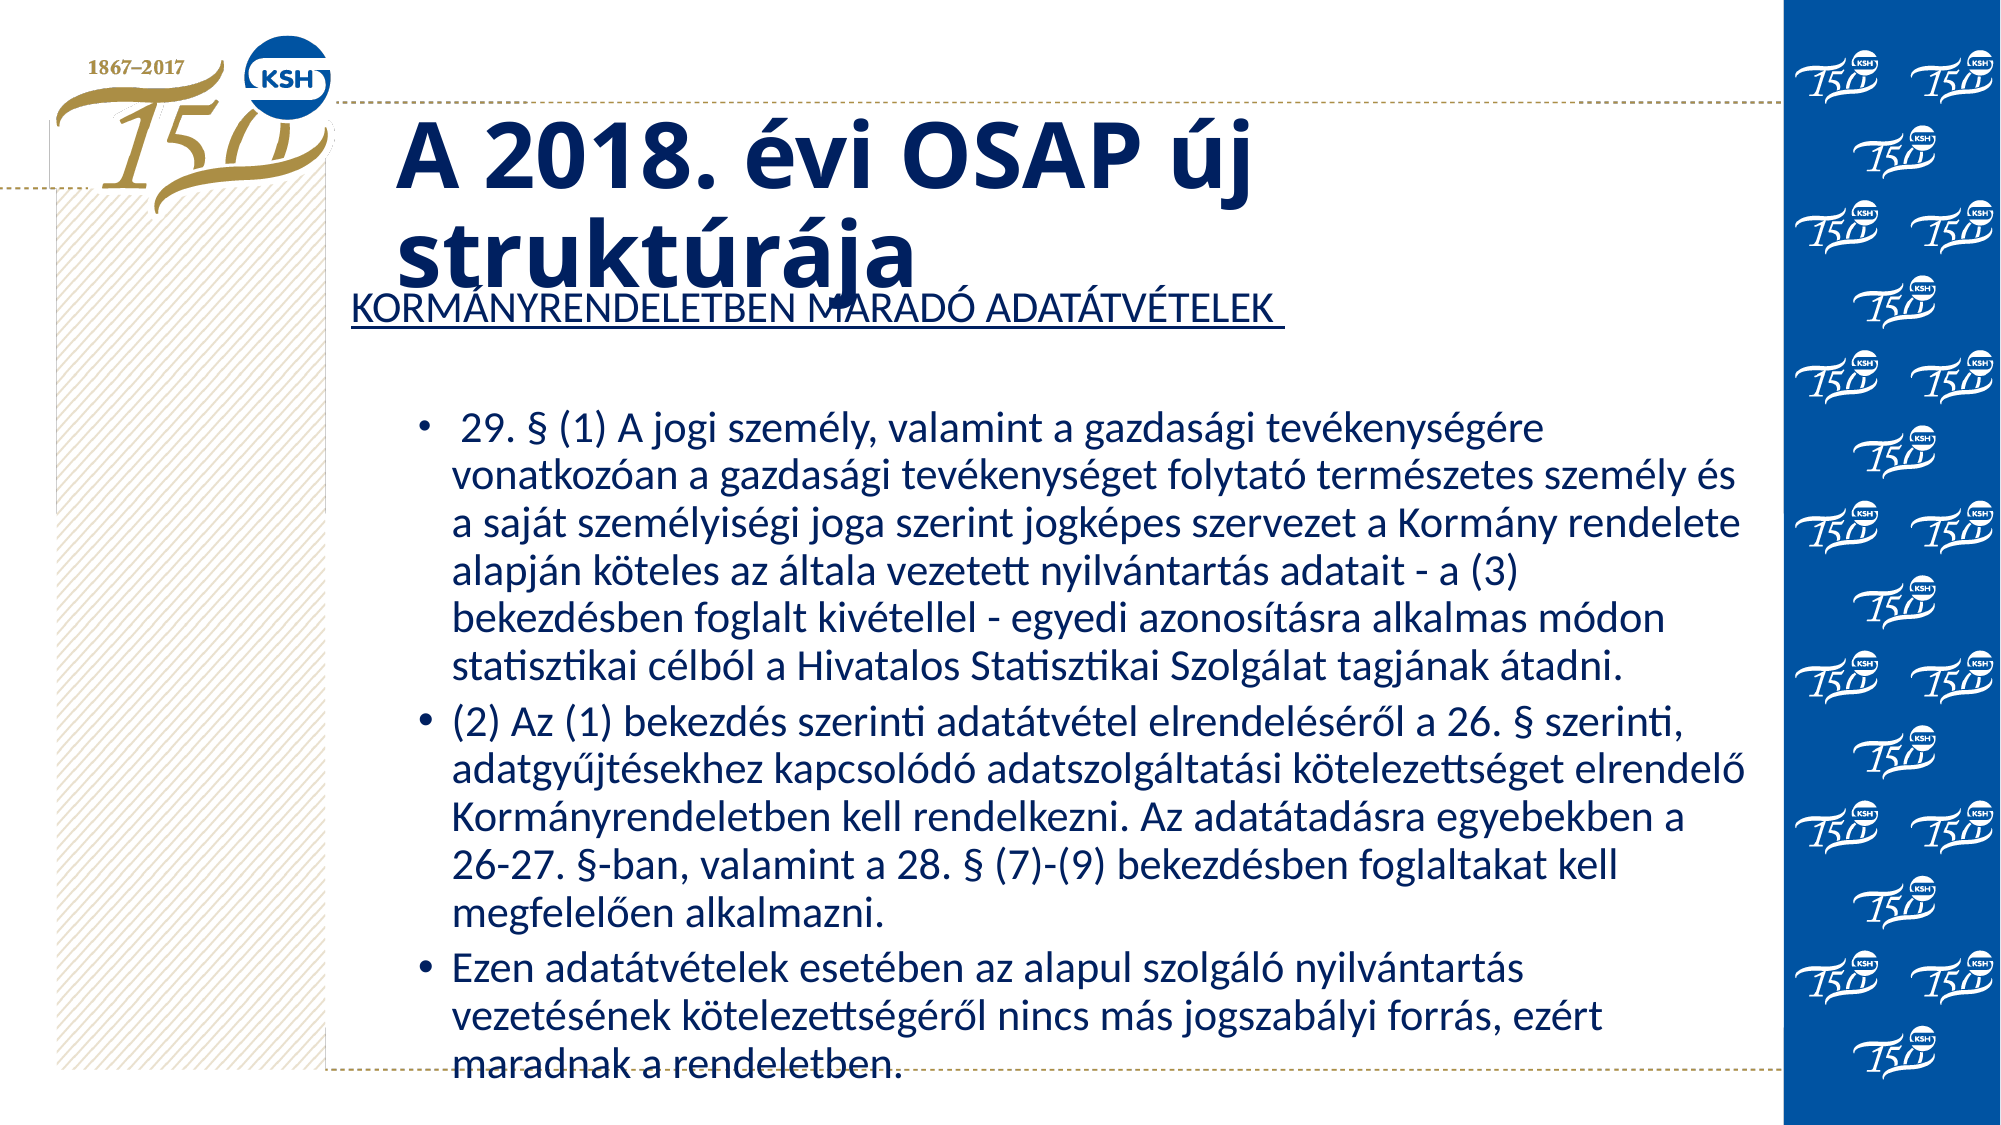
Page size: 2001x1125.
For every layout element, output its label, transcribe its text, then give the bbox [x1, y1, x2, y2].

picture [0, 0, 2001, 1125]
title A 2018. évi OSAP új struktúrája [381, 139, 1743, 277]
list KORMÁNYRENDELETBEN MARADÓ ADATÁTVÉTELEK 29. § (1) A jogi személy, valamint a gazdasági tevékenységére vonatkozóan a gazdasági tevékenységet folytató természetes személy és a saját személyiségi joga szerint jogképes szervezet a Kormány rendelete alapján köteles az általa vezetett nyilvántartás adatait - a (3) bekezdésben foglalt kivétellel - egyedi azonosításra alkalmas módon statisztikai célból a Hivatalos Statisztikai Szolgálat tagjának átadni. (2) Az (1) bekezdés szerinti adatátvétel elrendeléséről a 26. § szerinti, adatgyűjtésekhez kapcsolódó adatszolgáltatási kötelezettséget elrendelő Kormányrendeletben kell rendelkezni. Az adatátadásra egyebekben a 26-27. §-ban, valamint a 28. § (7)-(9) bekezdésben foglaltakat kell megfelelően alkalmazni. Ezen adatátvételek esetében az alapul szolgáló nyilvántartás vezetésének kötelezettségéről nincs más jogszabályi forrás, ezért maradnak a rendeletben. [336, 277, 1766, 1116]
